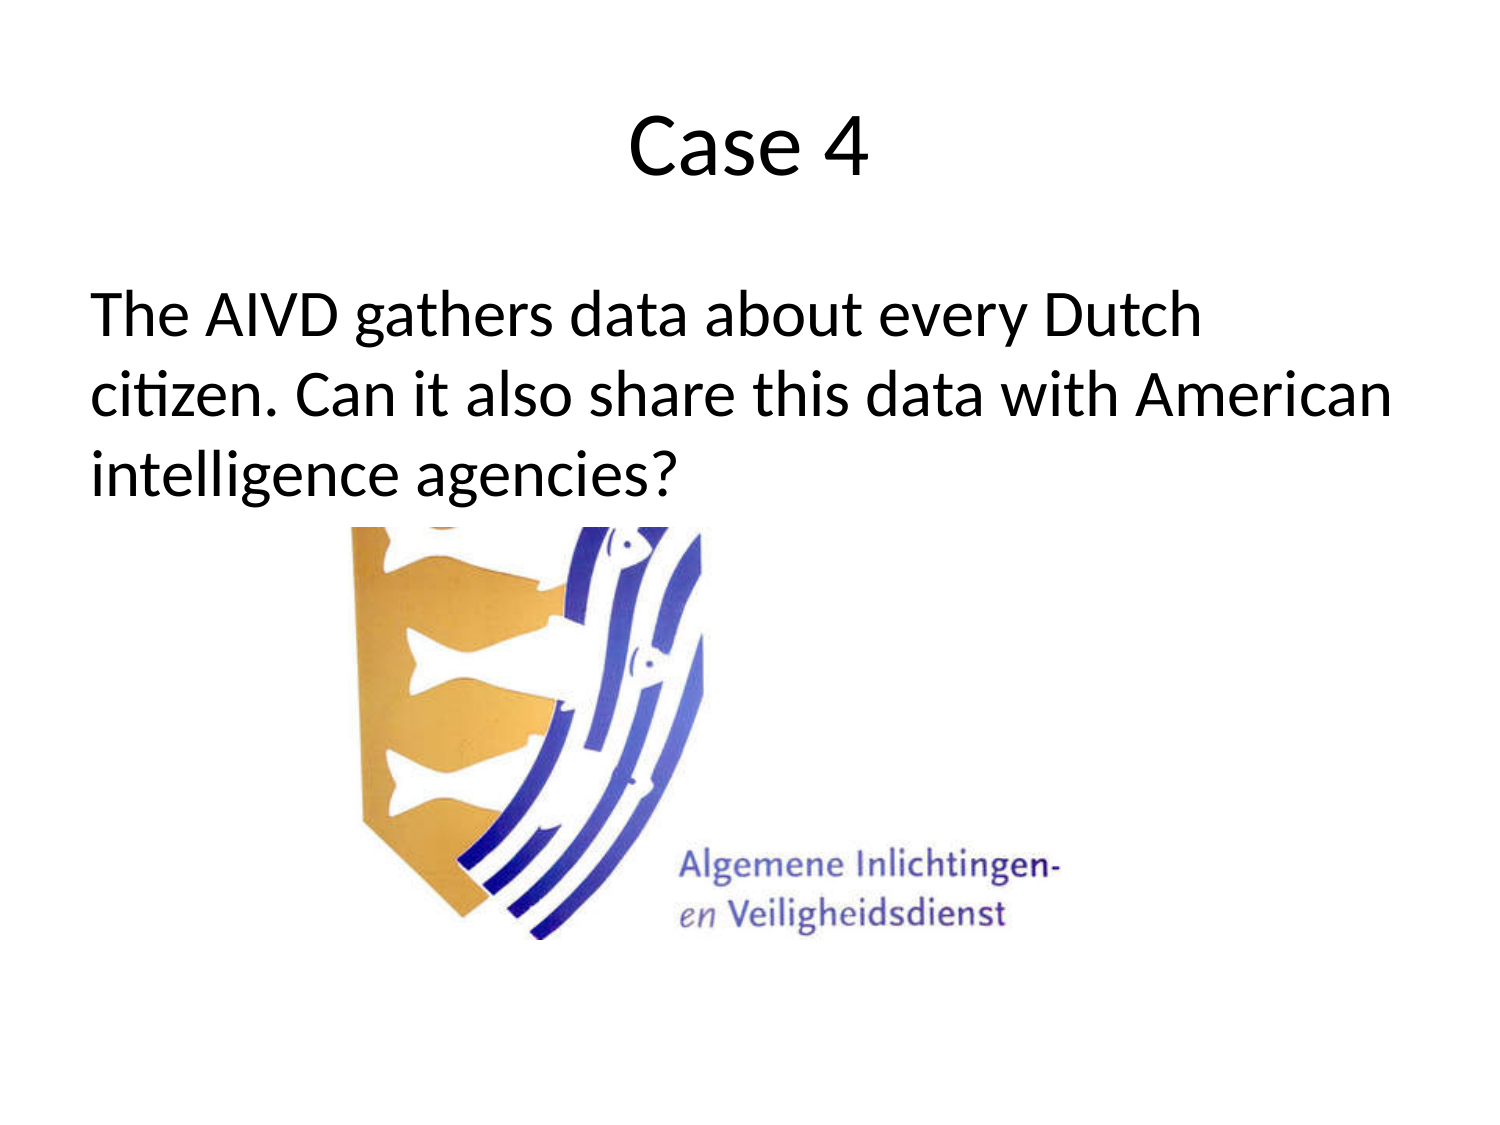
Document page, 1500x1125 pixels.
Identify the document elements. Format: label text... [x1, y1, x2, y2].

picture [336, 526, 1067, 940]
title Case 4 [75, 45, 1425, 233]
list The AIVD gathers data about every Dutch citizen. Can it also share this data with American intelligence agencies? [75, 262, 1425, 1005]
